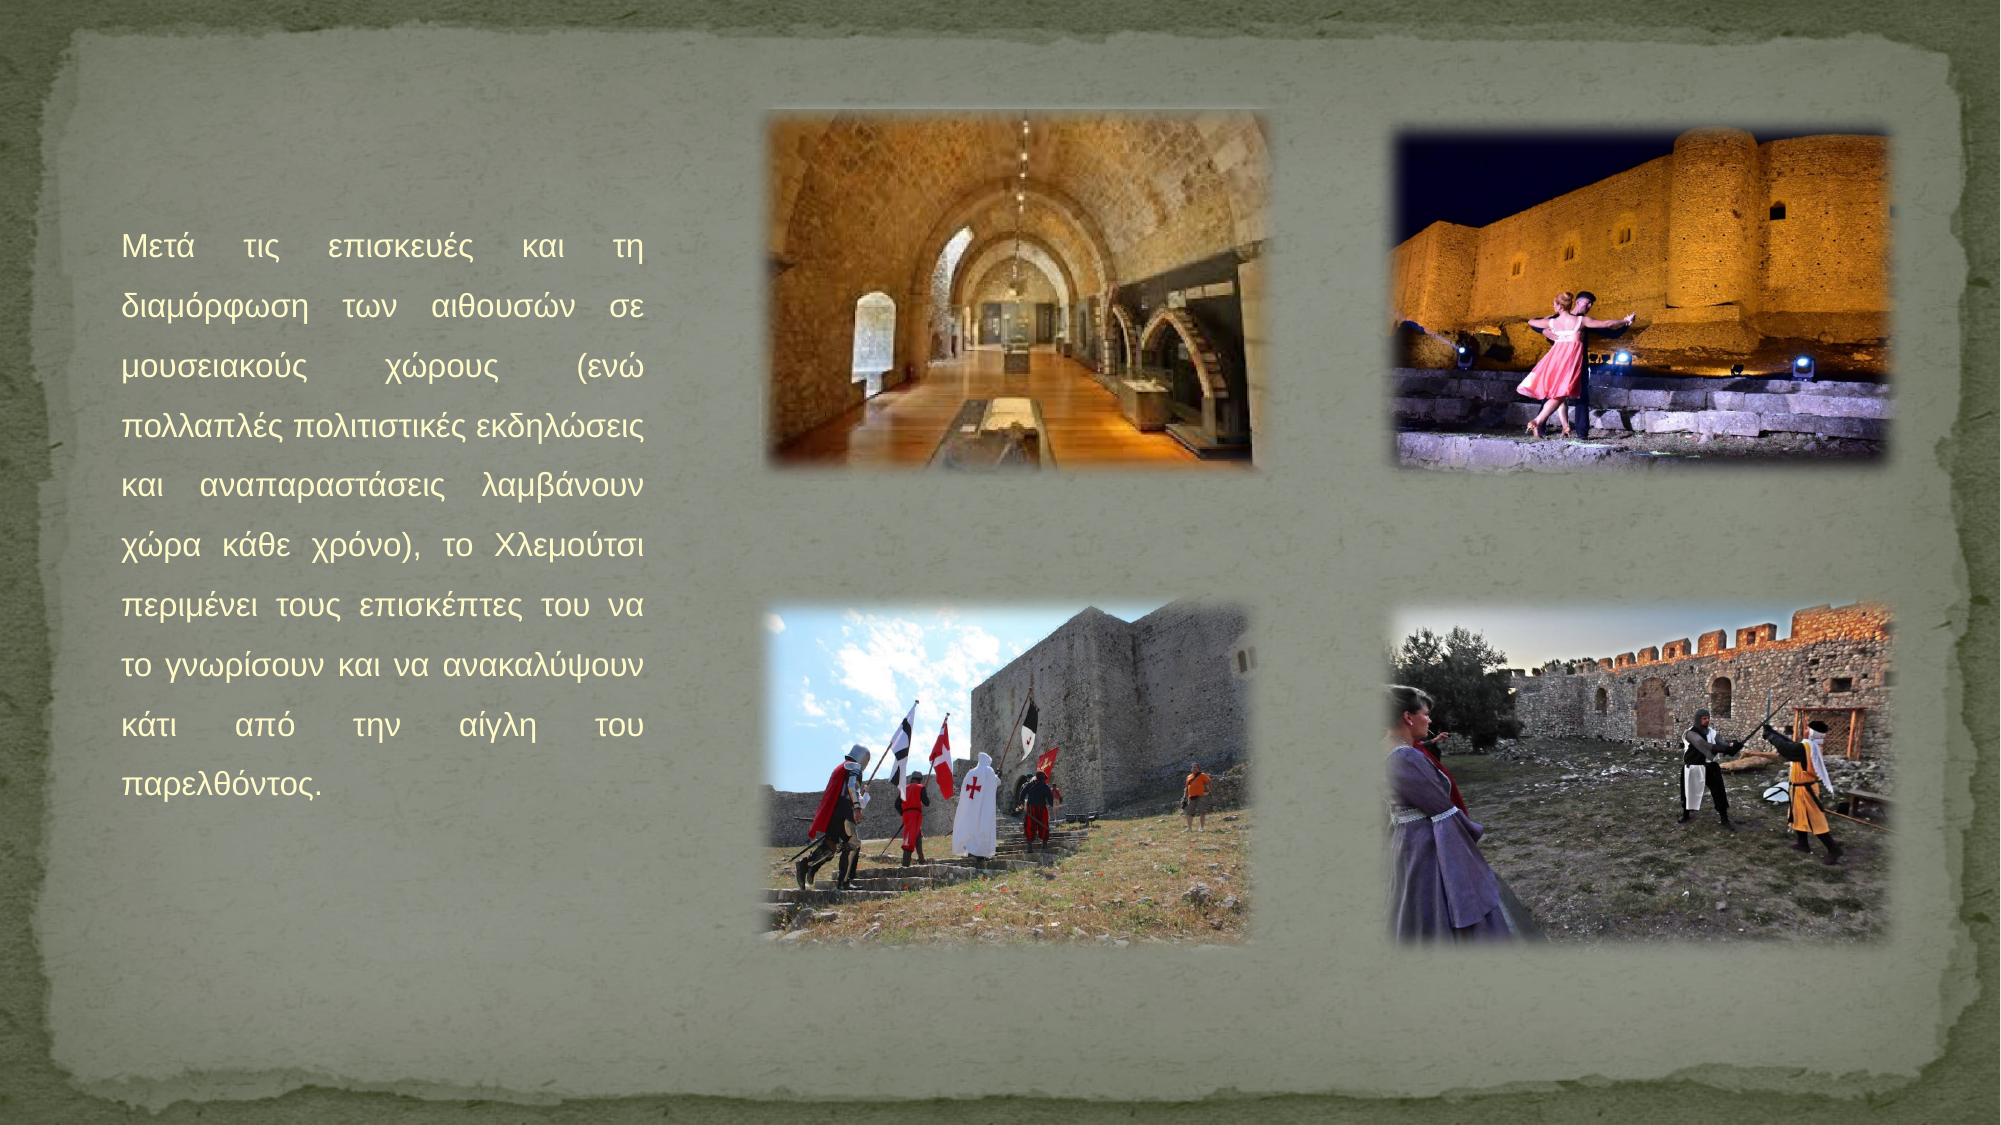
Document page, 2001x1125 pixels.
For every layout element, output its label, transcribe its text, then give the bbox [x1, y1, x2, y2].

picture [1377, 591, 1905, 958]
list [754, 102, 1281, 481]
list Μετά τις επισκευές και τη διαμόρφωση των αιθουσών σε μουσειακούς χώρους (ενώ πολλαπλές πολιτιστικές εκδηλώσεις και αναπαραστάσεις λαμβάνουν χώρα κάθε χρόνο), το Χλεμούτσι περιμένει τους επισκέπτες του να το γνωρίσουν και να ανακαλύψουν κάτι από την αίγλη του παρελθόντος. [106, 138, 660, 998]
picture [1377, 114, 1905, 482]
picture [753, 591, 1265, 958]
